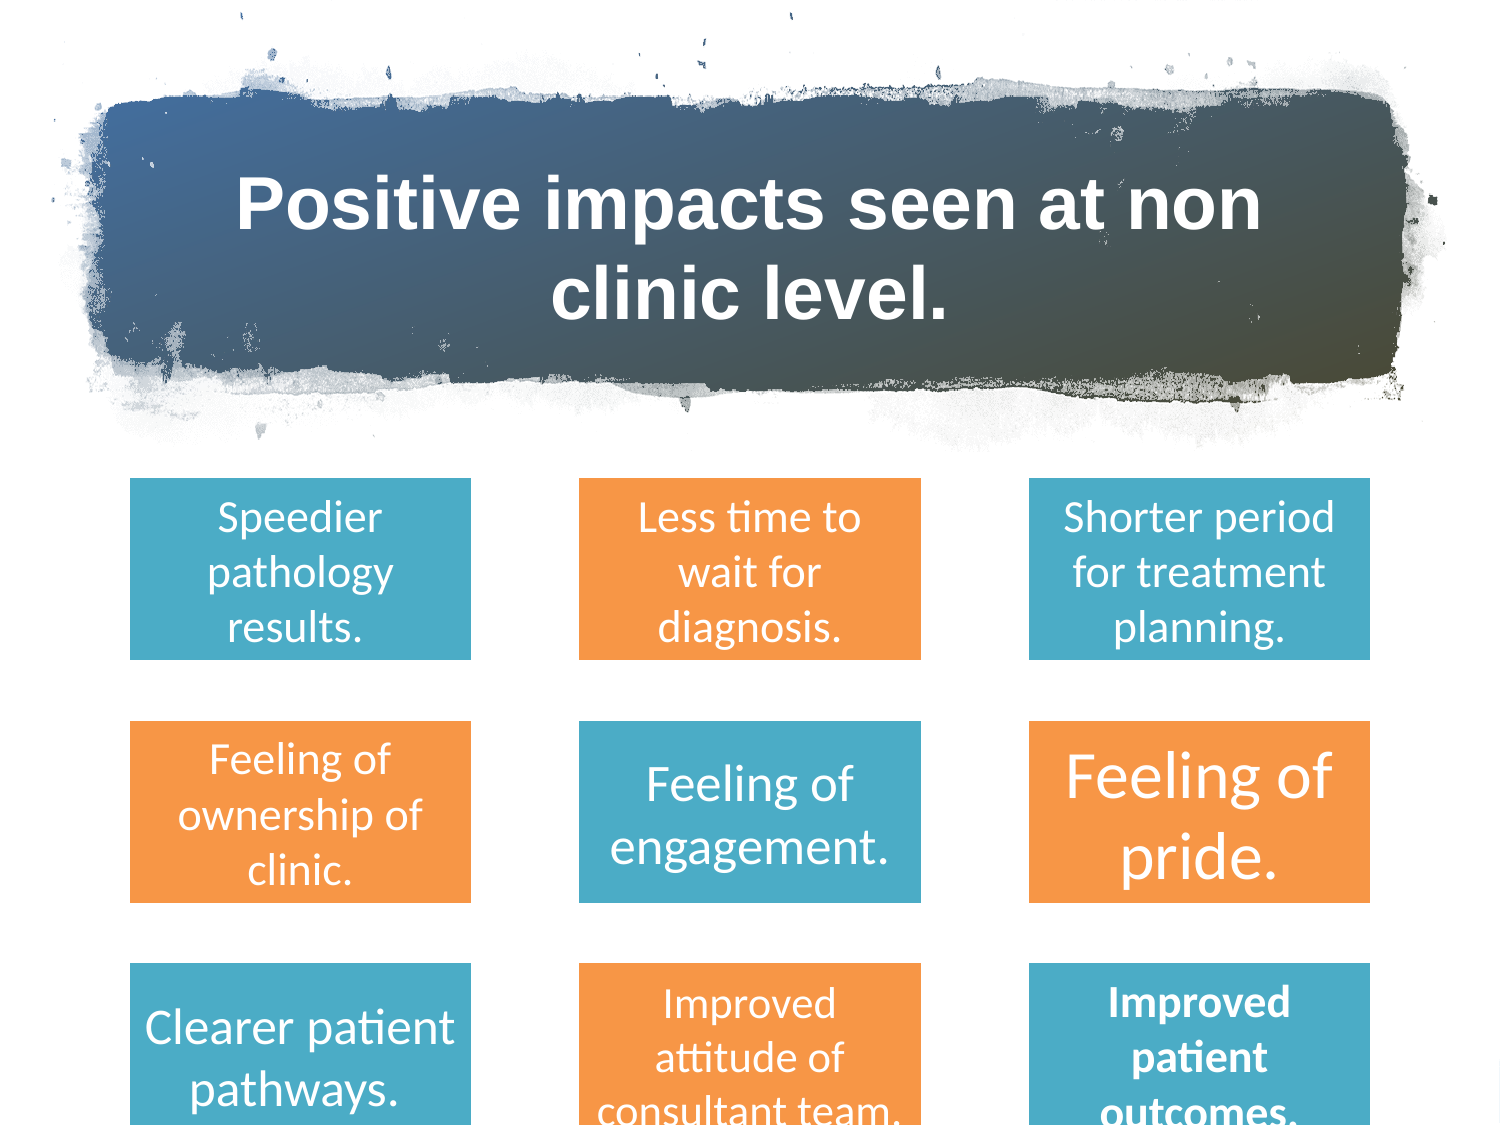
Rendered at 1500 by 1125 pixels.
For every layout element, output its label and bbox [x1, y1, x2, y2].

picture [0, 0, 1500, 1125]
list [127, 475, 1373, 990]
